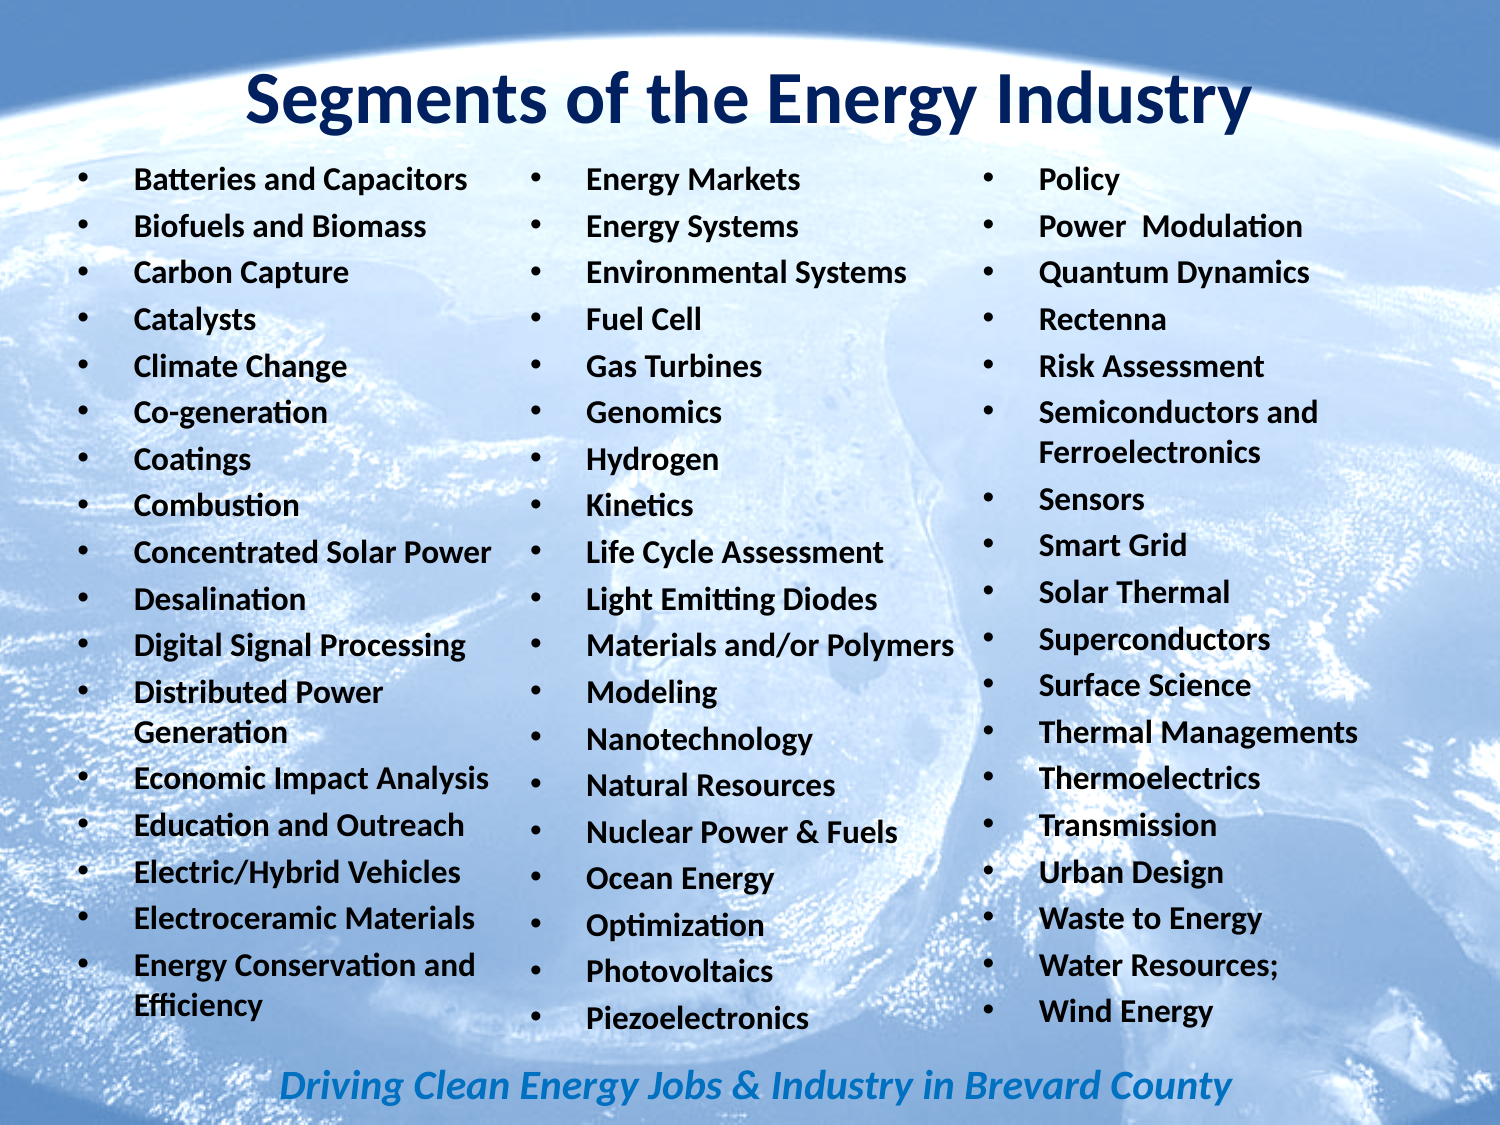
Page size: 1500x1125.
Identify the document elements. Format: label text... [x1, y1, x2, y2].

list Batteries and Capacitors Biofuels and Biomass Carbon Capture Catalysts Climate Change Co-generation Coatings Combustion Concentrated Solar Power Desalination Digital Signal Processing Distributed Power Generation Economic Impact Analysis Education and Outreach Electric/Hybrid Vehicles Electroceramic Materials Energy Conservation and Efficiency Energy Markets Energy Systems Environmental Systems Fuel Cell Gas Turbines Genomics Hydrogen Kinetics Life Cycle Assessment Light Emitting Diodes Materials and/or Polymers Modeling Nanotechnology Natural Resources Nuclear Power & Fuels Ocean Energy Optimization Photovoltaics Piezoelectronics Policy Power Modulation Quantum Dynamics Rectenna Risk Assessment Semiconductors and Ferroelectronics Sensors Smart Grid Solar Thermal Superconductors Surface Science Thermal Managements Thermoelectrics Transmission Urban Design Waste to Energy Water Resources; Wind Energy [62, 149, 1451, 1076]
title Segments of the Energy Industry [74, 0, 1426, 149]
